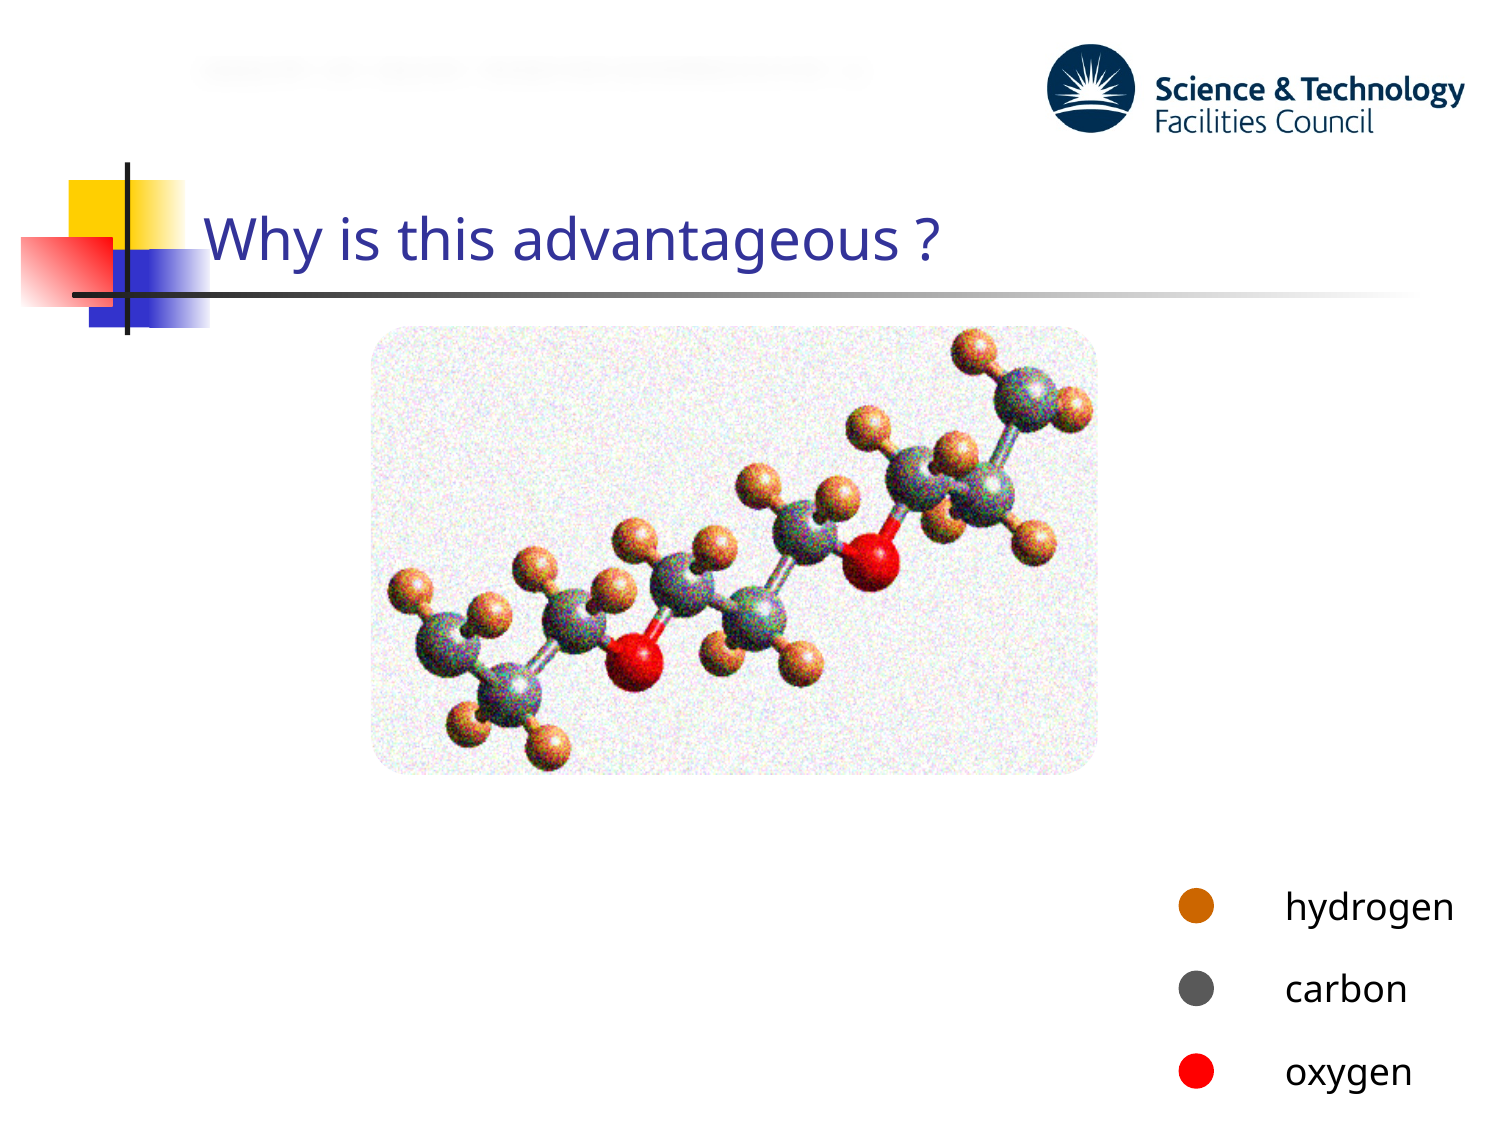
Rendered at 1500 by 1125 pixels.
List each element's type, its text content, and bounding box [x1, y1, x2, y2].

text_box carbon [1270, 957, 1500, 1018]
text_box Why is this advantageous ? [188, 54, 1468, 295]
text_box oxygen [1270, 1040, 1500, 1101]
text_box [1176, 1051, 1217, 1091]
text_box [1176, 885, 1217, 926]
picture [1045, 42, 1465, 54]
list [370, 325, 1098, 776]
text_box [1176, 968, 1217, 1009]
text_box hydrogen [1270, 875, 1500, 936]
